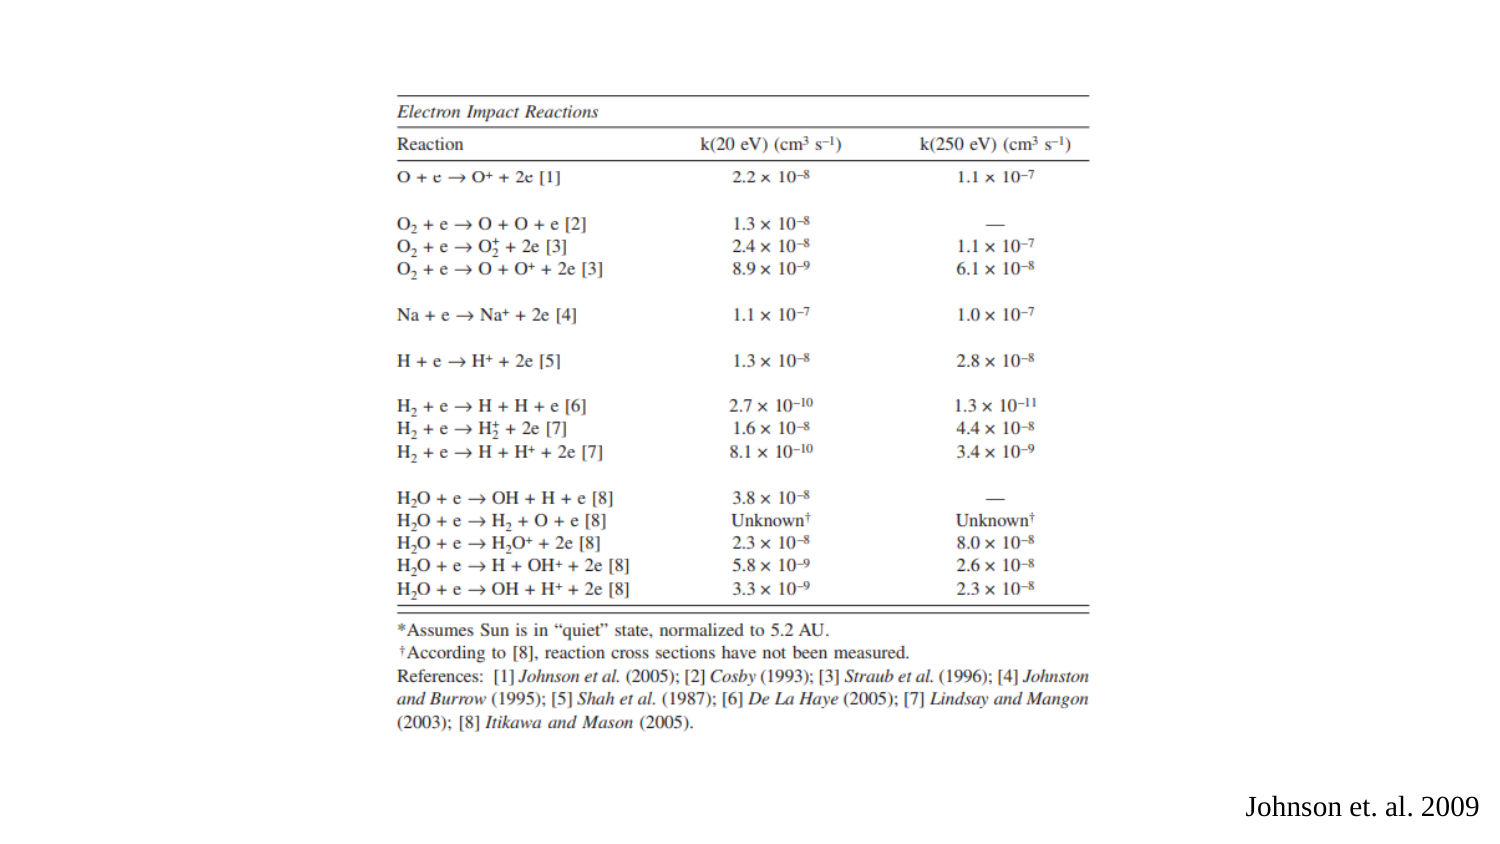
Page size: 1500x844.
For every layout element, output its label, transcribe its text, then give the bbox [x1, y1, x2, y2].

picture [369, 95, 1117, 749]
text_box Johnson et. al. 2009 [1230, 772, 1500, 844]
